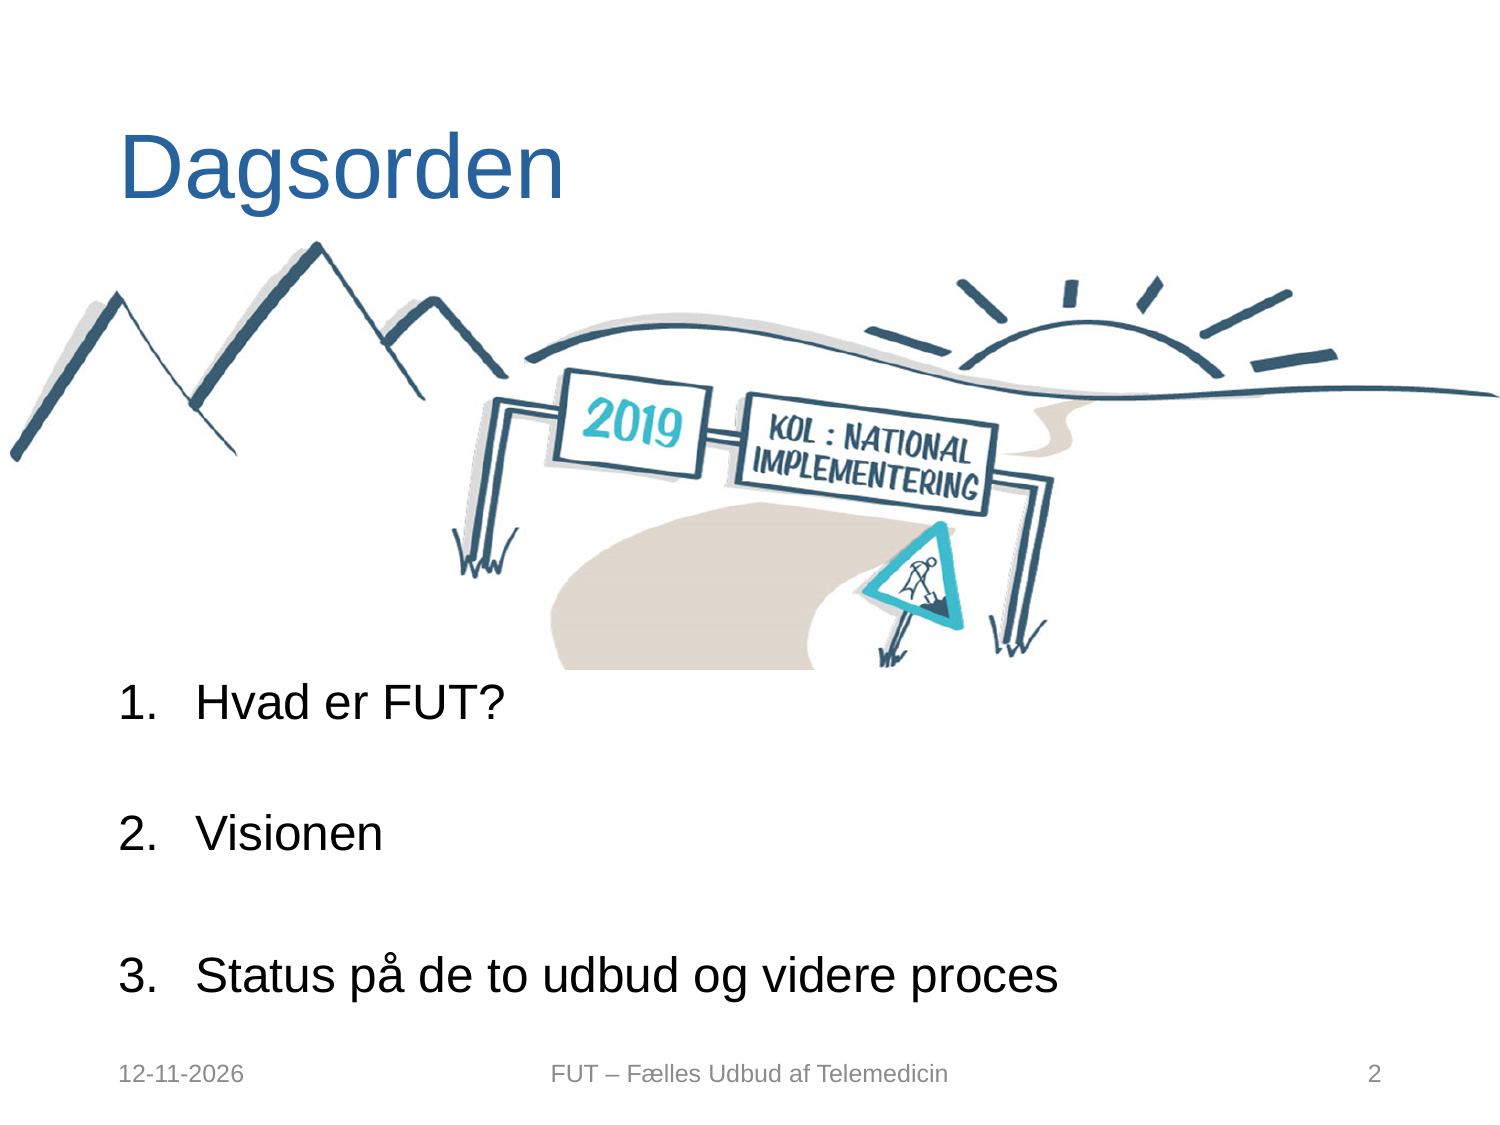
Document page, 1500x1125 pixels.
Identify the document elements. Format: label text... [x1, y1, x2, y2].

footer FUT – Fælles Udbud af Telemedicin [496, 1042, 1004, 1103]
title Dagsorden [103, 59, 1397, 232]
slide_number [103, 1042, 441, 1103]
slide_number 2 [1059, 1042, 1397, 1103]
picture [0, 232, 1500, 670]
list Hvad er FUT? Visionen Status på de to udbud og videre proces [103, 670, 1397, 1014]
